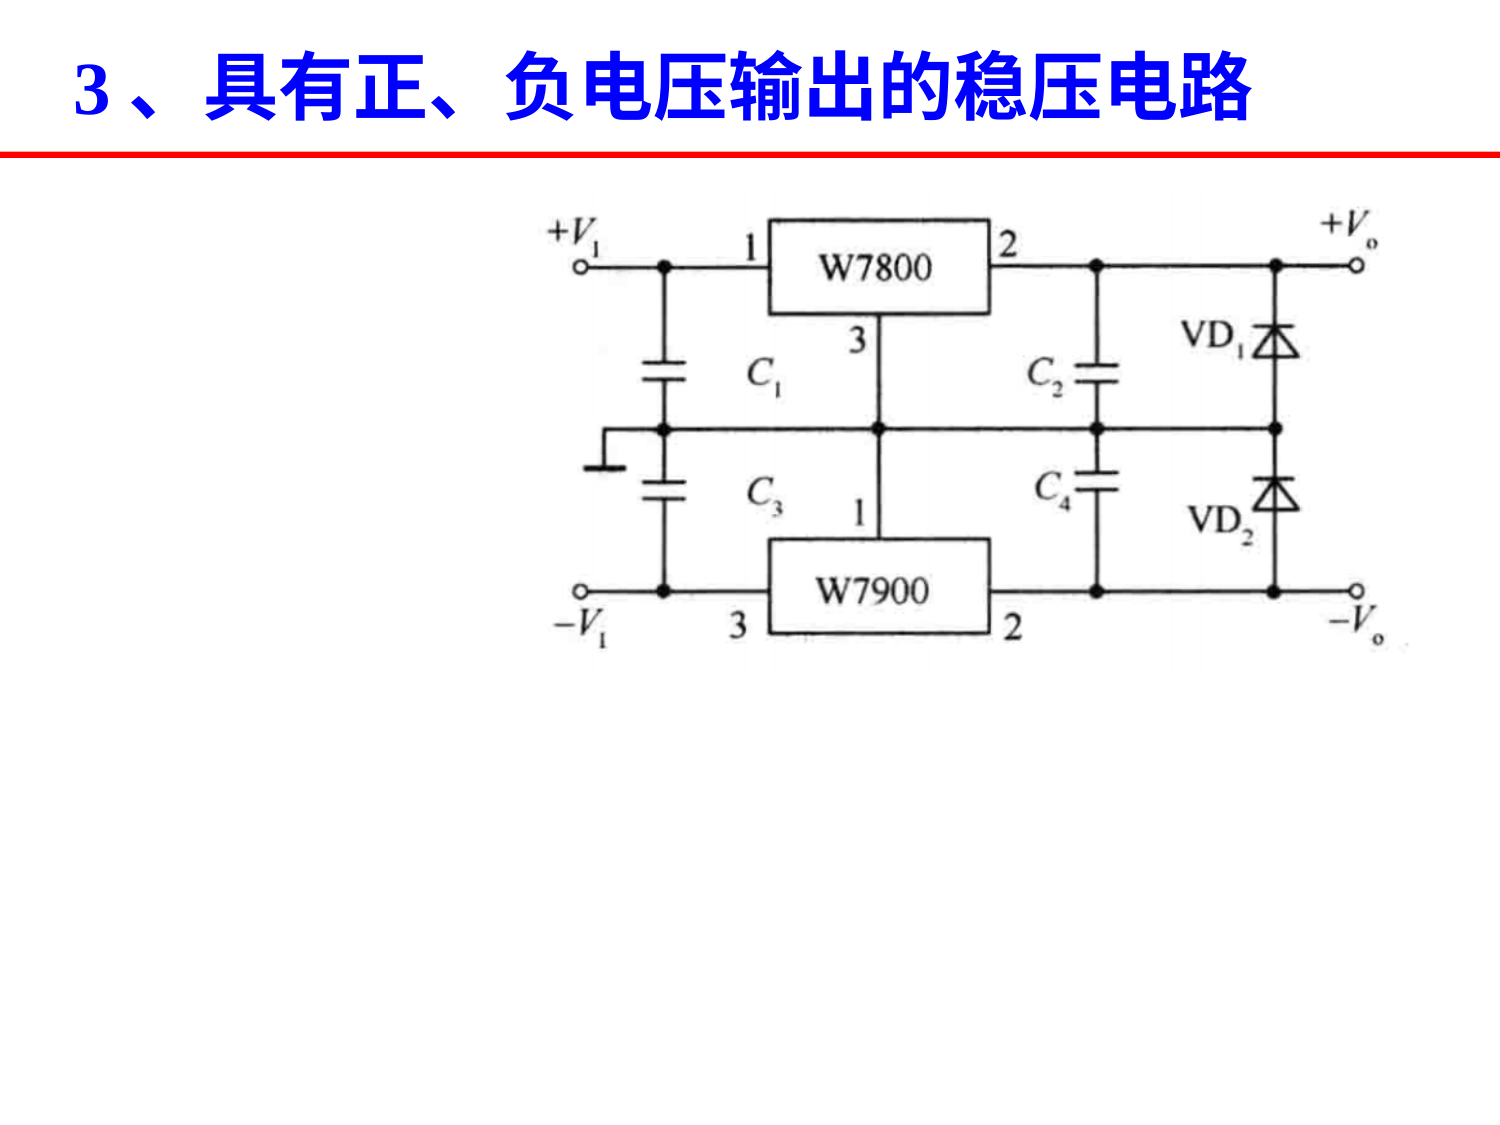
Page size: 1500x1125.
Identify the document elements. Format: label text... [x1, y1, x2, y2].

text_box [503, 190, 1421, 672]
text_box 3、具有正、负电压输出的稳压电路 [58, 32, 1341, 154]
